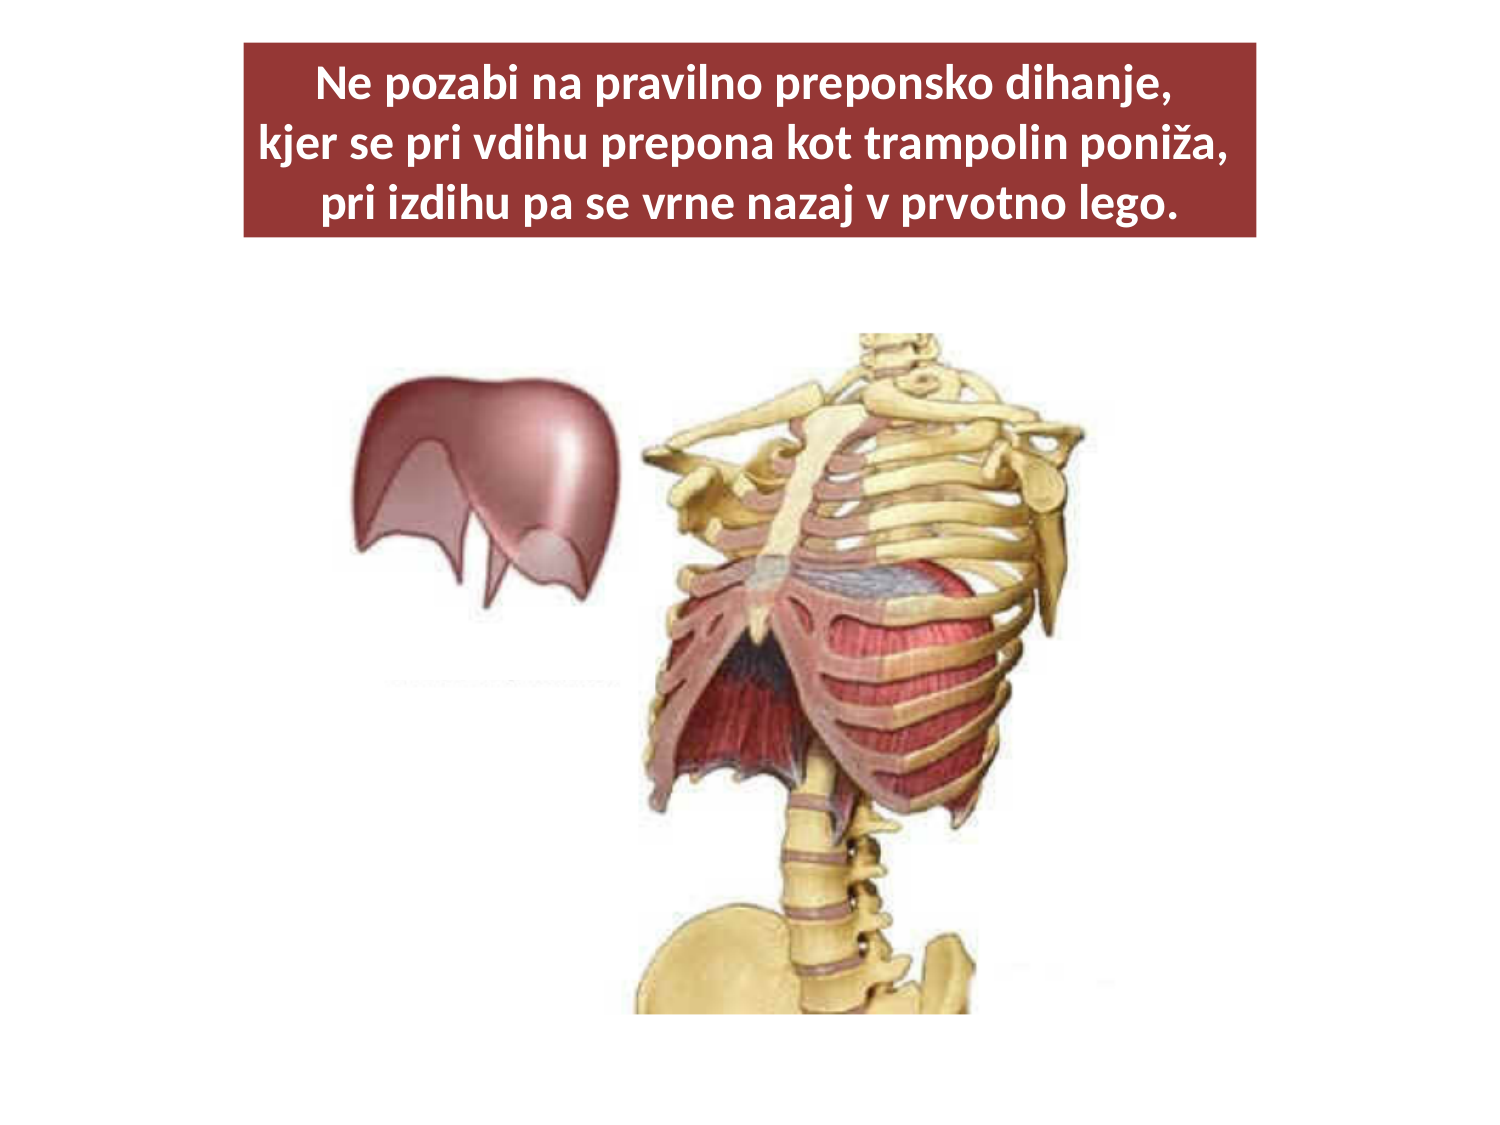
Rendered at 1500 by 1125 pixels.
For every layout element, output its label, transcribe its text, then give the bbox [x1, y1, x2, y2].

picture [277, 278, 1164, 1027]
text_box Ne pozabi na pravilno preponsko dihanje, kjer se pri vdihu prepona kot trampolin poniža, pri izdihu pa se vrne nazaj v prvotno lego. [243, 42, 1257, 238]
